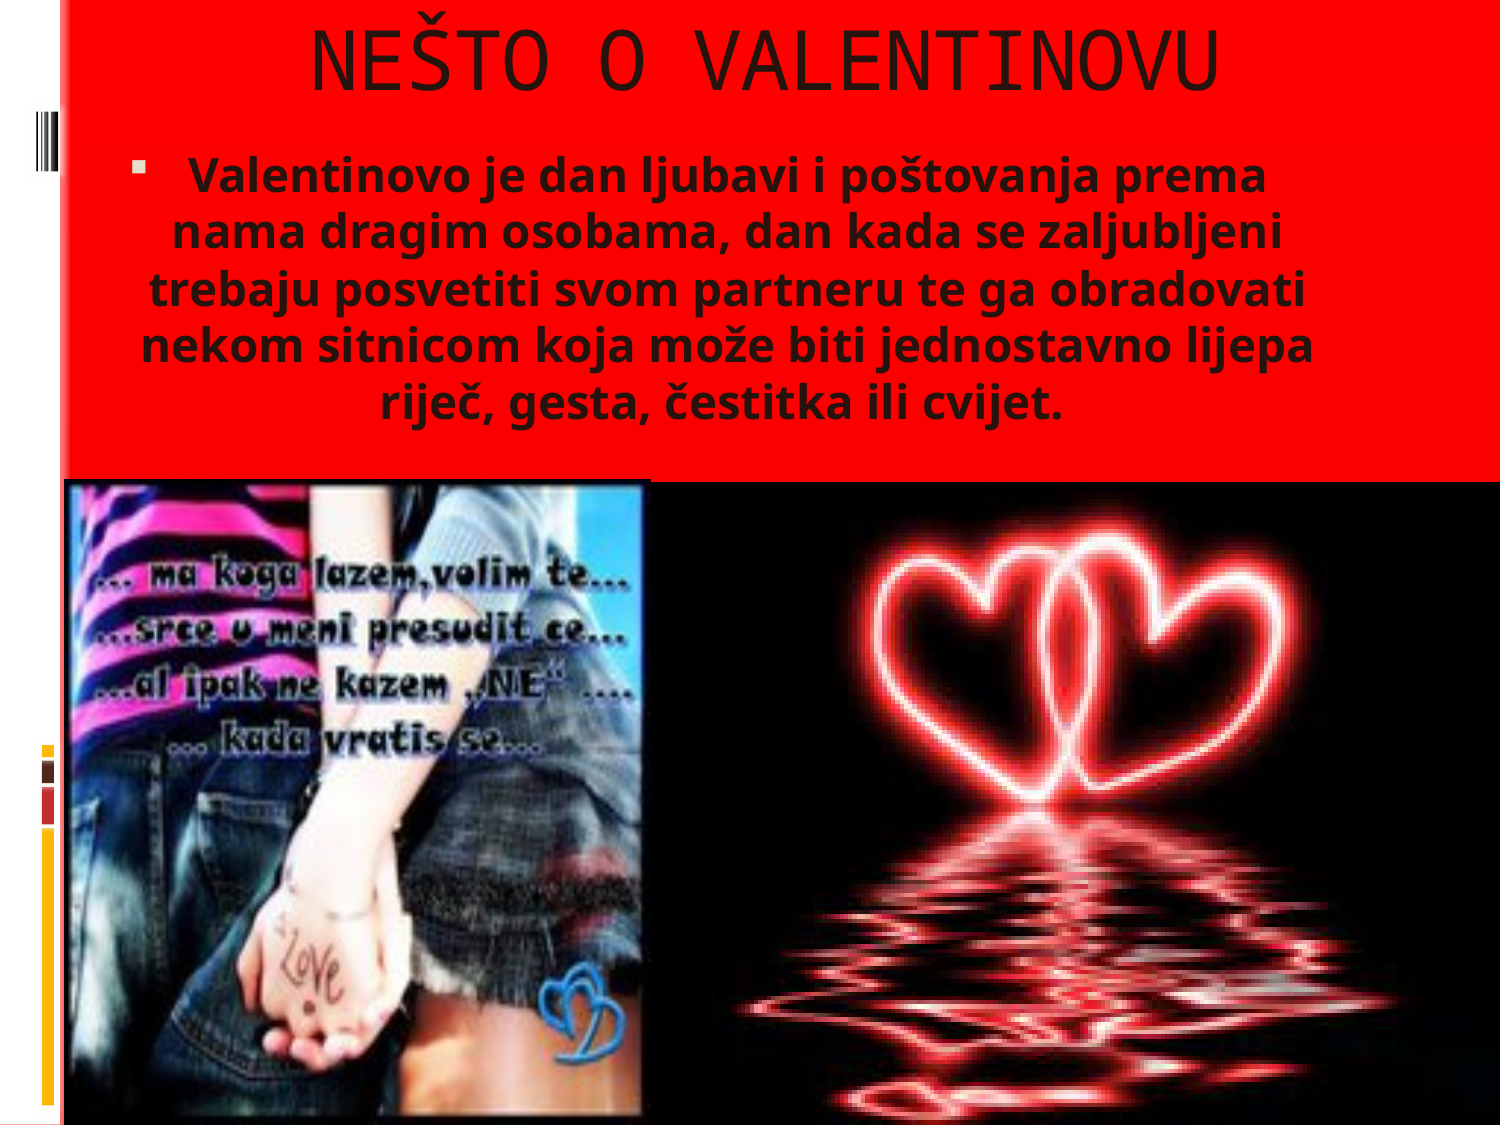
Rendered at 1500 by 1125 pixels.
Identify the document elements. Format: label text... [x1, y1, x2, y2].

picture [659, 481, 1500, 1125]
list Valentinovo je dan ljubavi i poštovanja prema nama dragim osobama, dan kada se zaljubljeni trebaju posvetiti svom partneru te ga obradovati nekom sitnicom koja može biti jednostavno lijepa riječ, gesta, čestitka ili cvijet. [53, 137, 1340, 622]
picture [64, 479, 651, 1125]
title NEŠTO O VALENTINOVU [53, 0, 1329, 137]
